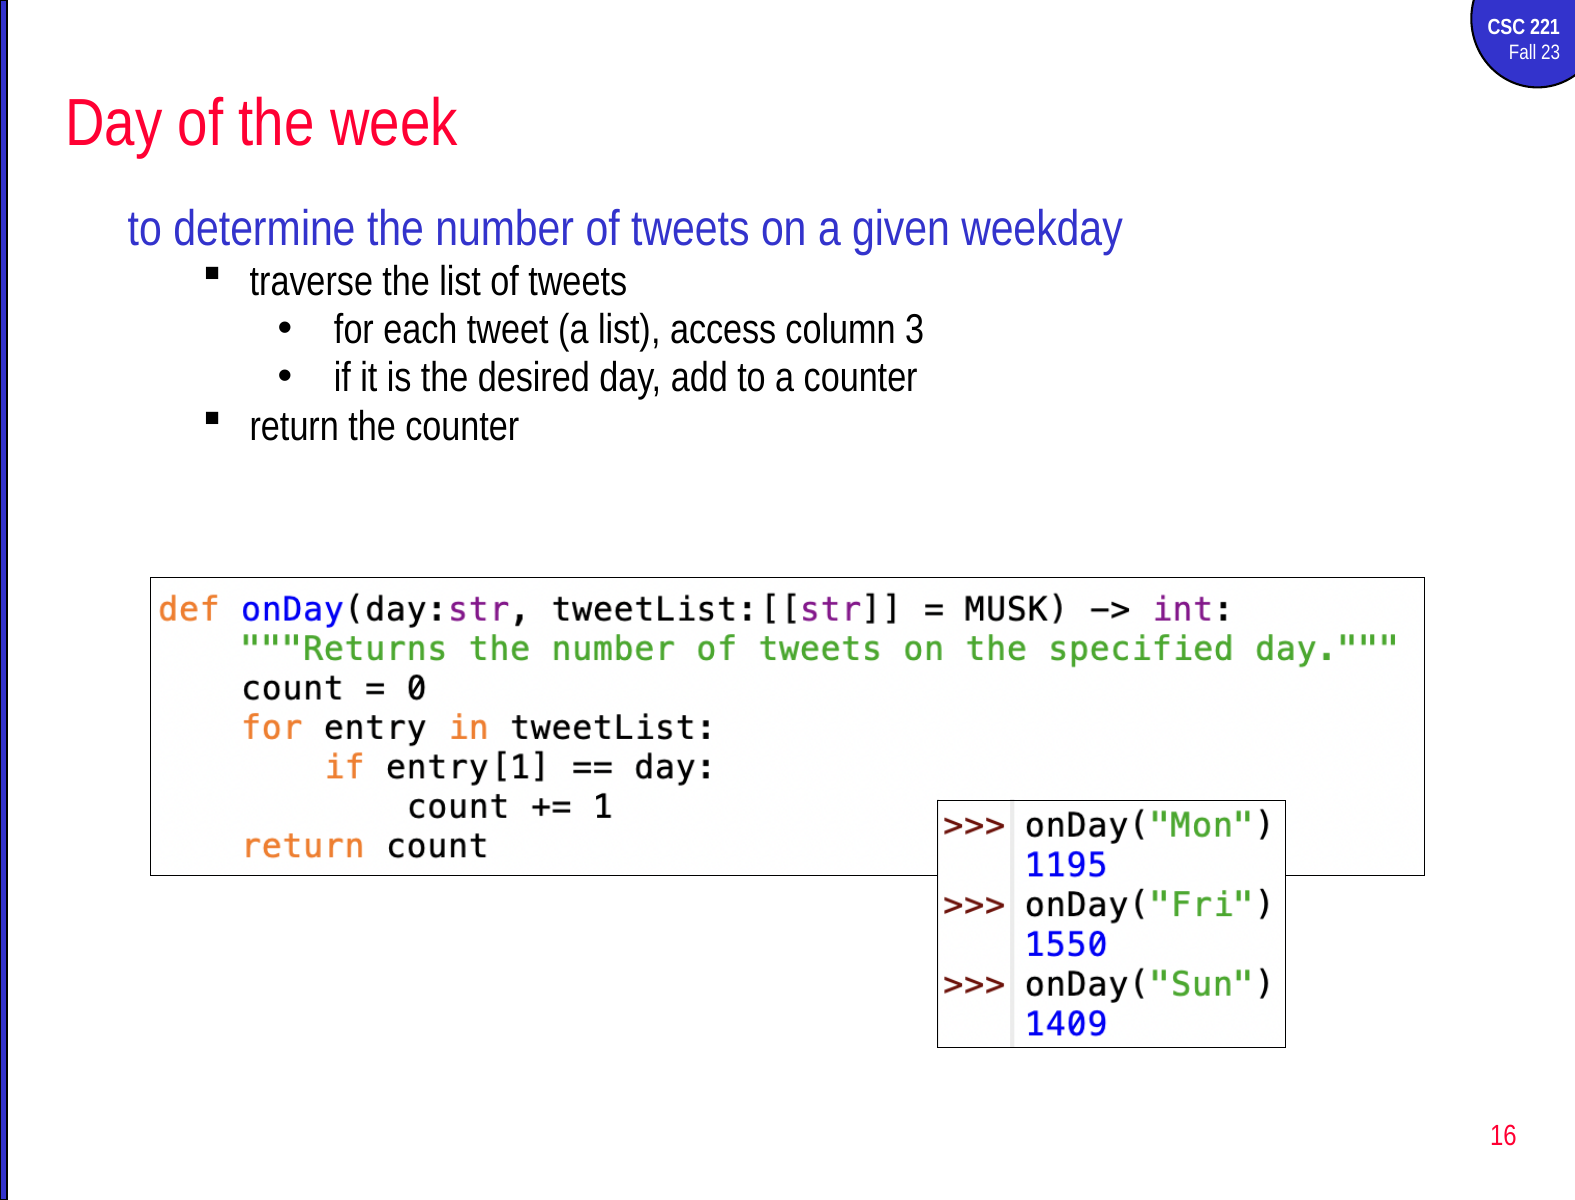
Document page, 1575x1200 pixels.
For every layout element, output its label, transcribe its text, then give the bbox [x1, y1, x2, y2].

slide_number 16 [1203, 1092, 1532, 1174]
title Day of the week [50, 62, 1538, 175]
picture [149, 577, 1426, 1049]
list to determine the number of tweets on a given weekday traverse the list of tweets for each tweet (a list), access column 3 if it is the desired day, add to a counter return the counter [112, 187, 1541, 538]
